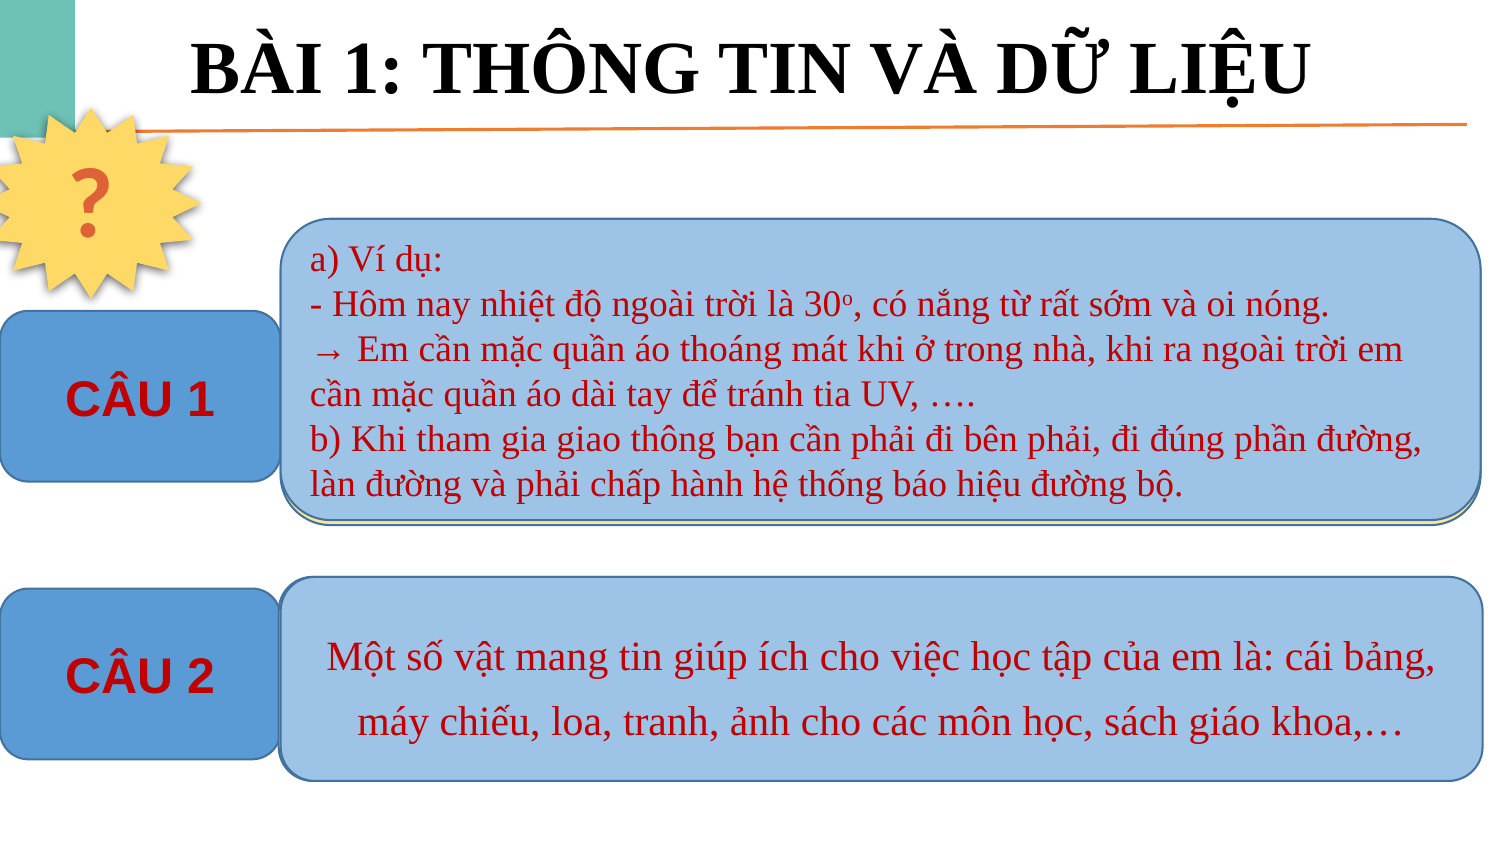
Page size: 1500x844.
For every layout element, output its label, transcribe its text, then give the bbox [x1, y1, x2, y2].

text_box CÂU 1 [0, 309, 279, 483]
text_box BÀI 1: THÔNG TIN VÀ DỮ LIỆU [81, 18, 1422, 109]
text_box Một số vật mang tin giúp ích cho việc học tập của em là: cái bảng, máy chiếu, loa, tranh, ảnh cho các môn học, sách giáo khoa,… [279, 575, 1484, 782]
text_box Em hãy nêu ví dụ cho thấy thông tin giúp em: Có những lựa chọn trang phục phù hợp hơn. Đảm bảo an toàn khi tham gia giao thông. [279, 477, 1482, 527]
text_box CÂU 2 [0, 587, 278, 761]
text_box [0, 107, 202, 299]
text_box [0, 0, 76, 107]
text_box a) Ví dụ: - Hôm nay nhiệt độ ngoài trời là 30o, có nắng từ rất sớm và oi nóng. → Em cần mặc quần áo thoáng mát khi ở trong nhà, khi ra ngoài trời em cần mặc quần áo dài tay để tránh tia UV, …. b) Khi tham gia giao thông bạn cần phải đi bên phải, đi đúng phần đường, làn đường và phải chấp hành hệ thống báo hiệu đường bộ. [279, 217, 1482, 522]
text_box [202, 124, 1467, 132]
